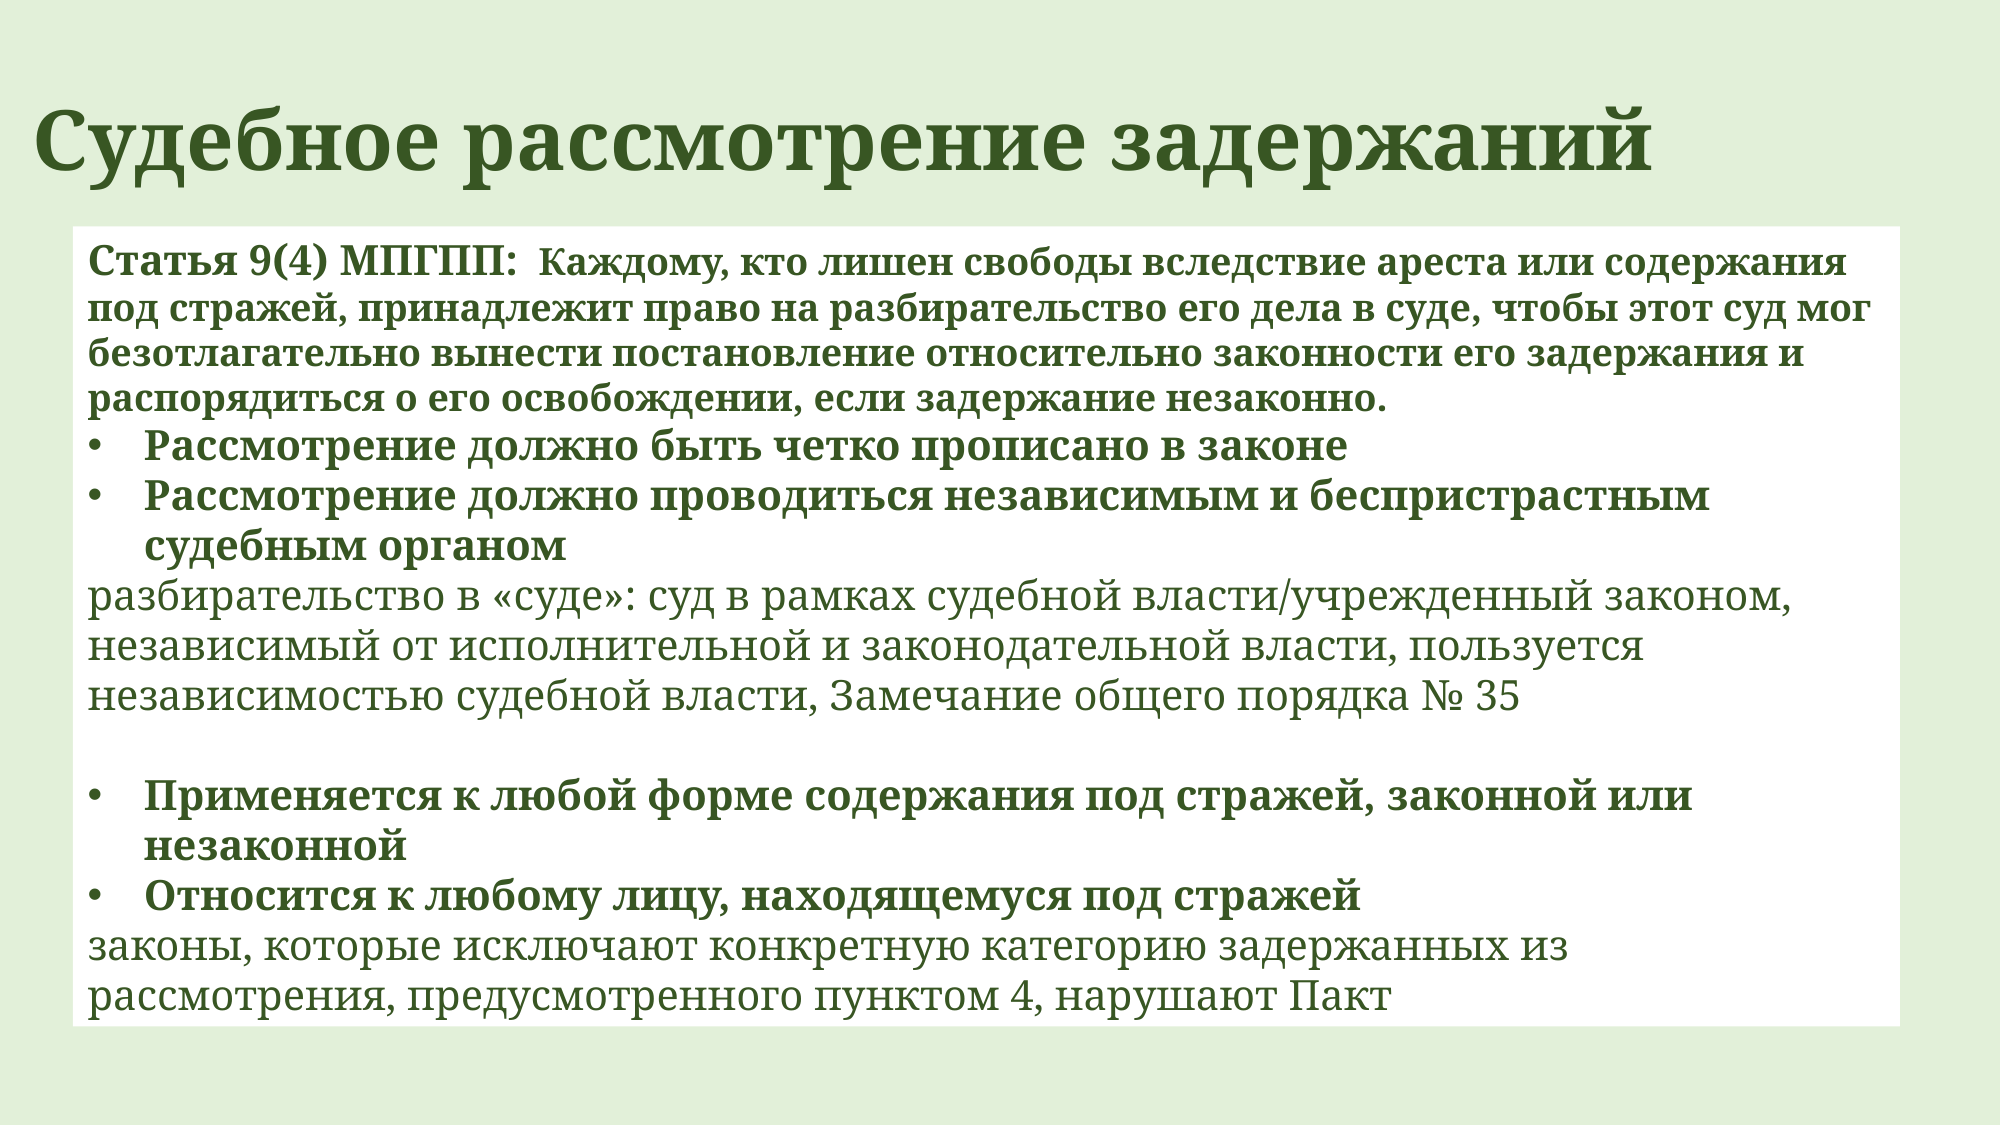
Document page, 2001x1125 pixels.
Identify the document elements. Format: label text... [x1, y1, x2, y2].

text_box Судебное рассмотрение задержаний [18, 79, 1669, 195]
text_box Статья 9(4) МПГПП: Каждому, кто лишен свободы вследствие ареста или содержания под стражей, принадлежит право на разбирательство его дела в суде, чтобы этот суд мог безотлагательно вынести постановление относительно законности его задержания и распорядиться о его освобождении, если задержание незаконно. Рассмотрение должно быть четко прописано в законе Рассмотрение должно проводиться независимым и беспристрастным судебным органом разбирательство в «суде»: суд в рамках судебной власти/учрежденный законом, независимый от исполнительной и законодательной власти, пользуется независимостью судебной власти, Замечание общего порядка № 35 Применяется к любой форме содержания под стражей, законной или незаконной Относится к любому лицу, находящемуся под стражей законы, которые исключают конкретную категорию задержанных из рассмотрения, предусмотренного пунктом 4, нарушают Пакт [72, 226, 1900, 1027]
